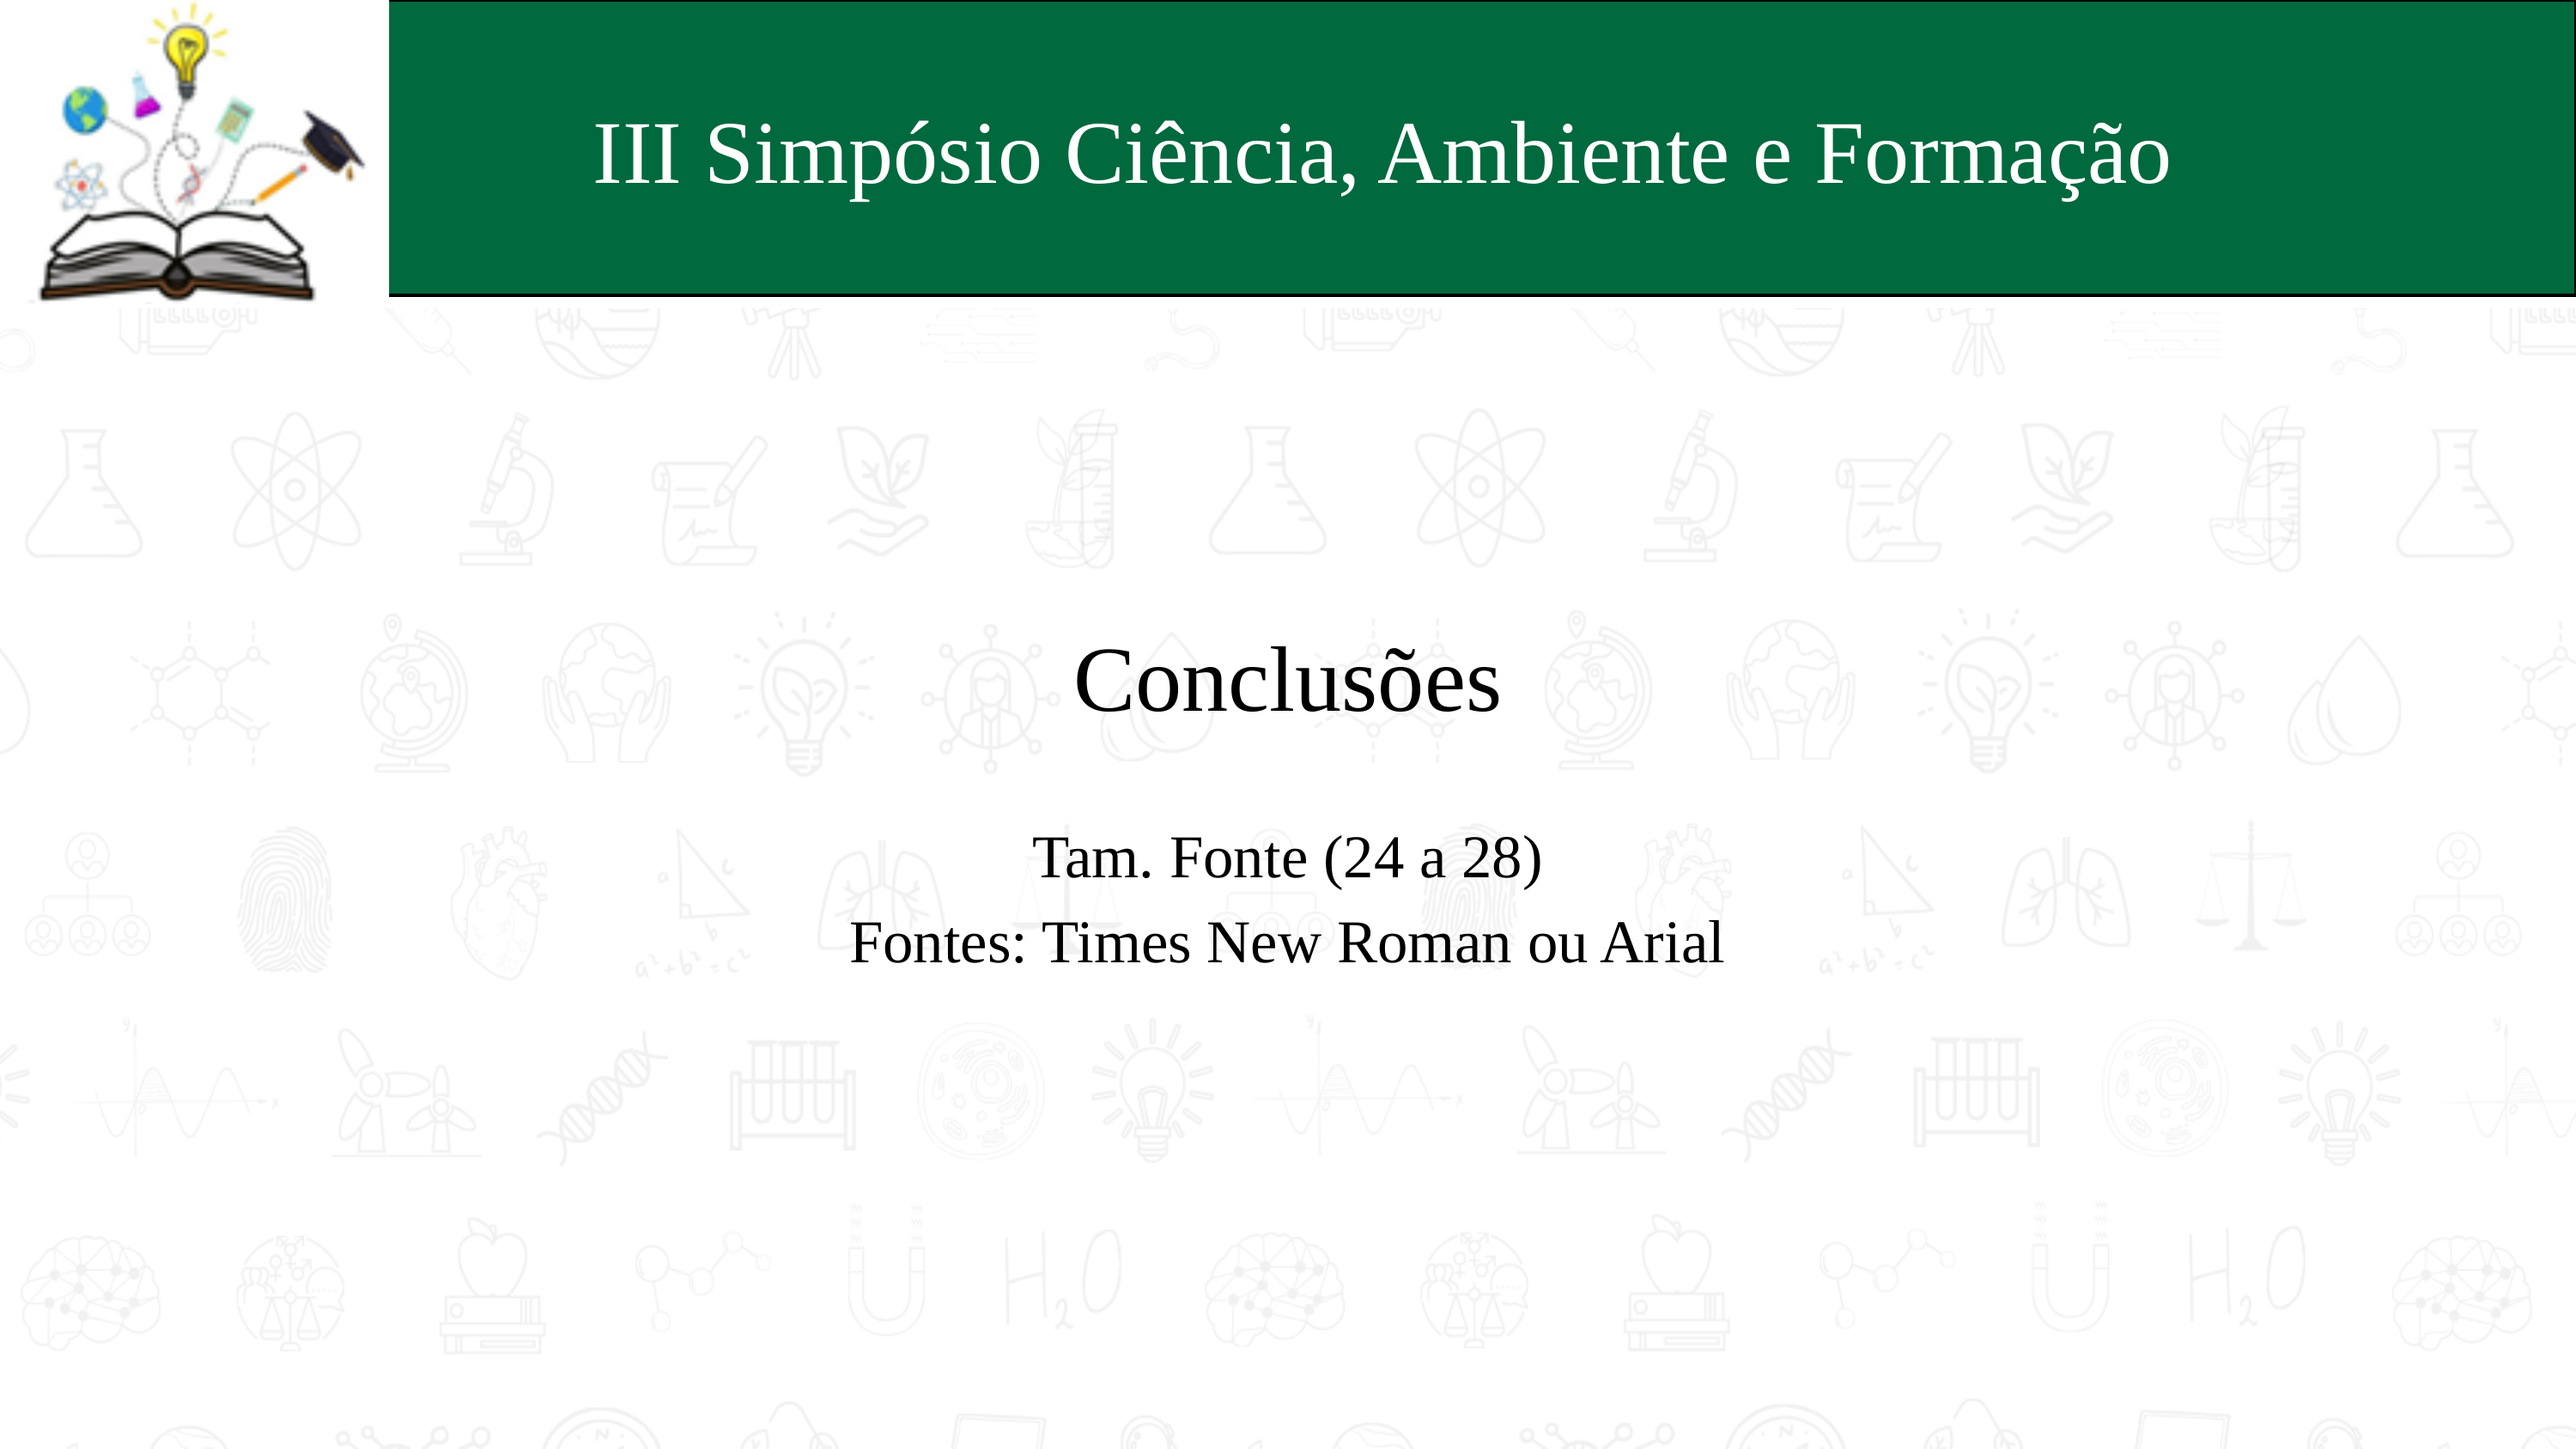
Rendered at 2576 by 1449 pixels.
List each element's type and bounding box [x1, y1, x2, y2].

text_box [0, 0, 2576, 1449]
